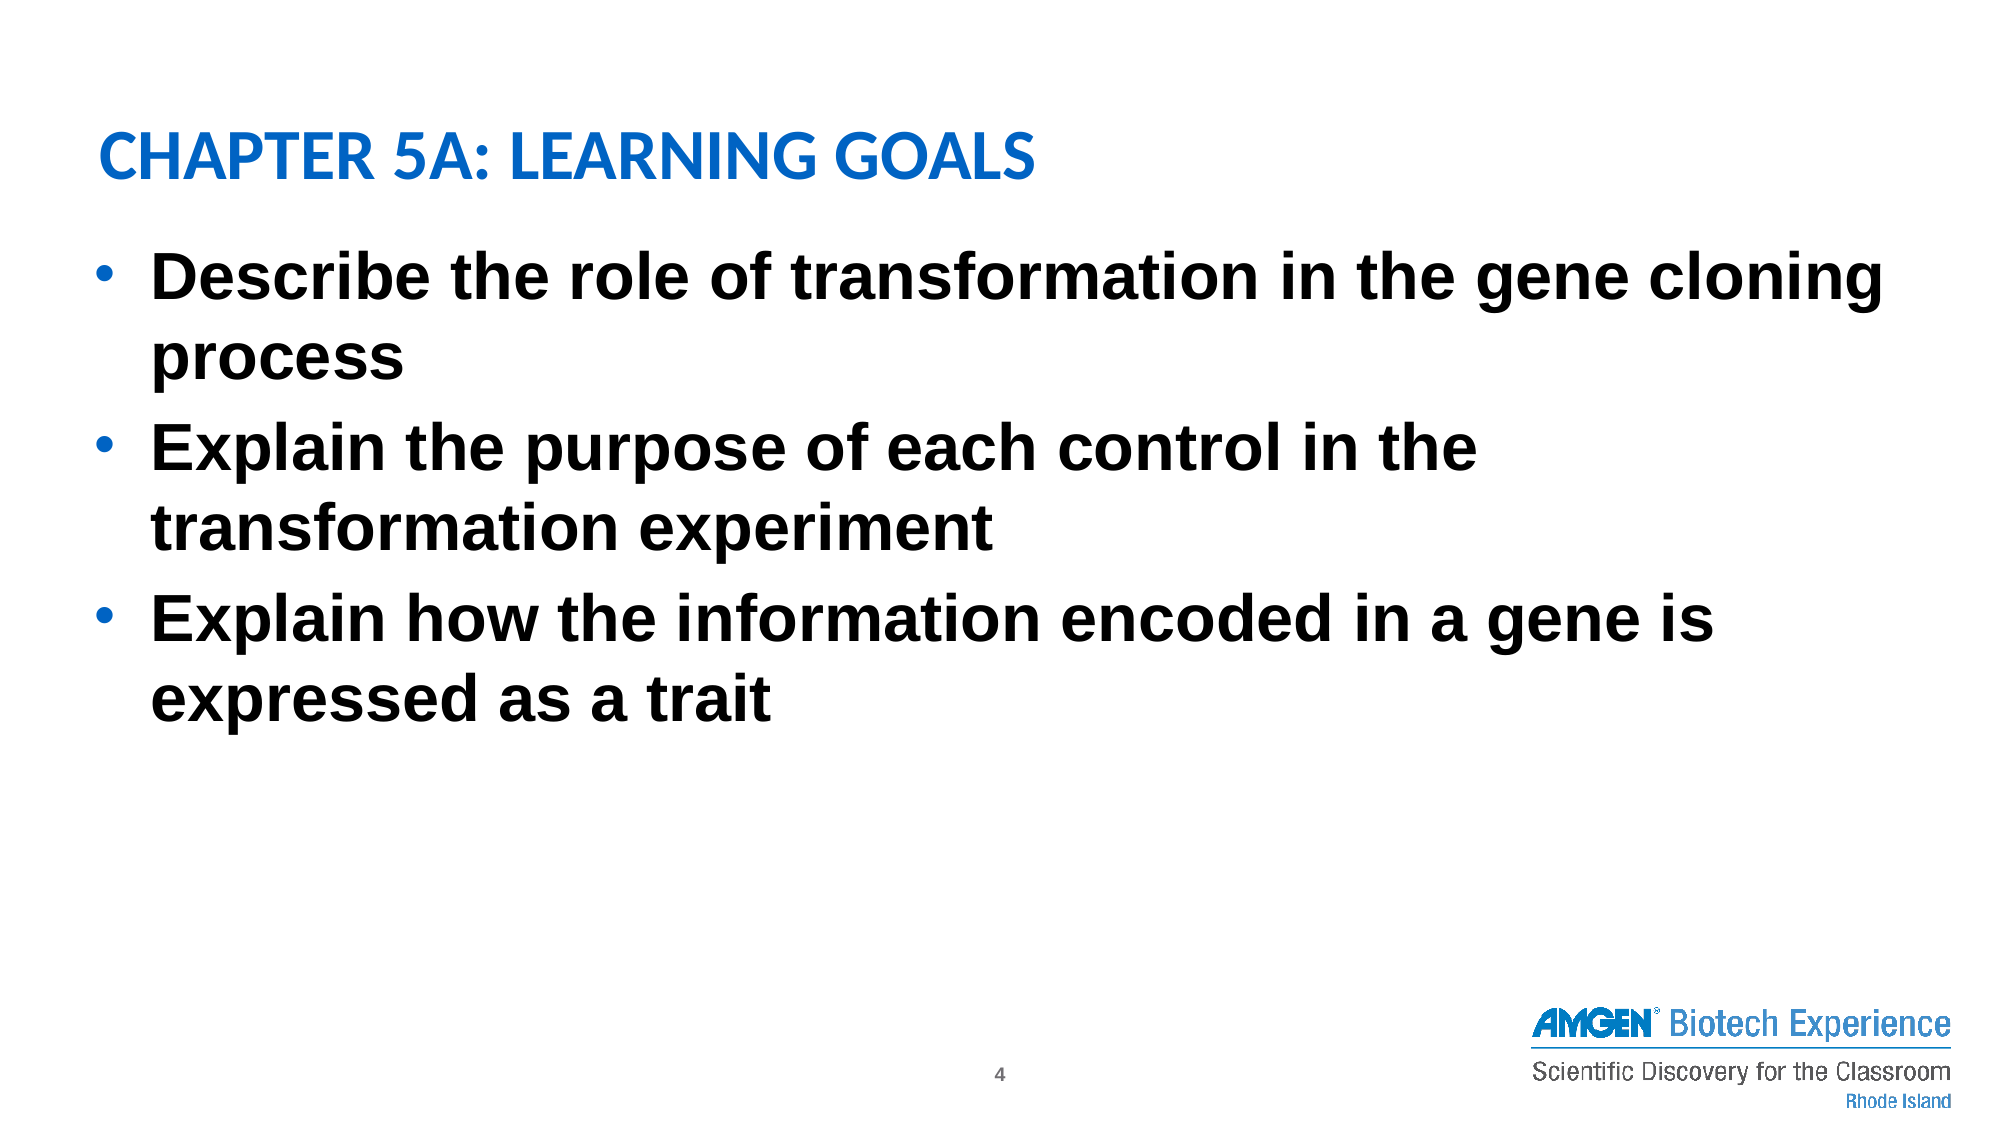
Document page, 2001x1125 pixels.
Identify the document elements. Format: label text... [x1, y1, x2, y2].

list Describe the role of transformation in the gene cloning process Explain the purpose of each control in the transformation experiment Explain how the information encoded in a gene is expressed as a trait [79, 225, 1904, 1005]
picture [1531, 1007, 1951, 1108]
text_box Chapter 5a: Learning Goals [79, 96, 1921, 204]
